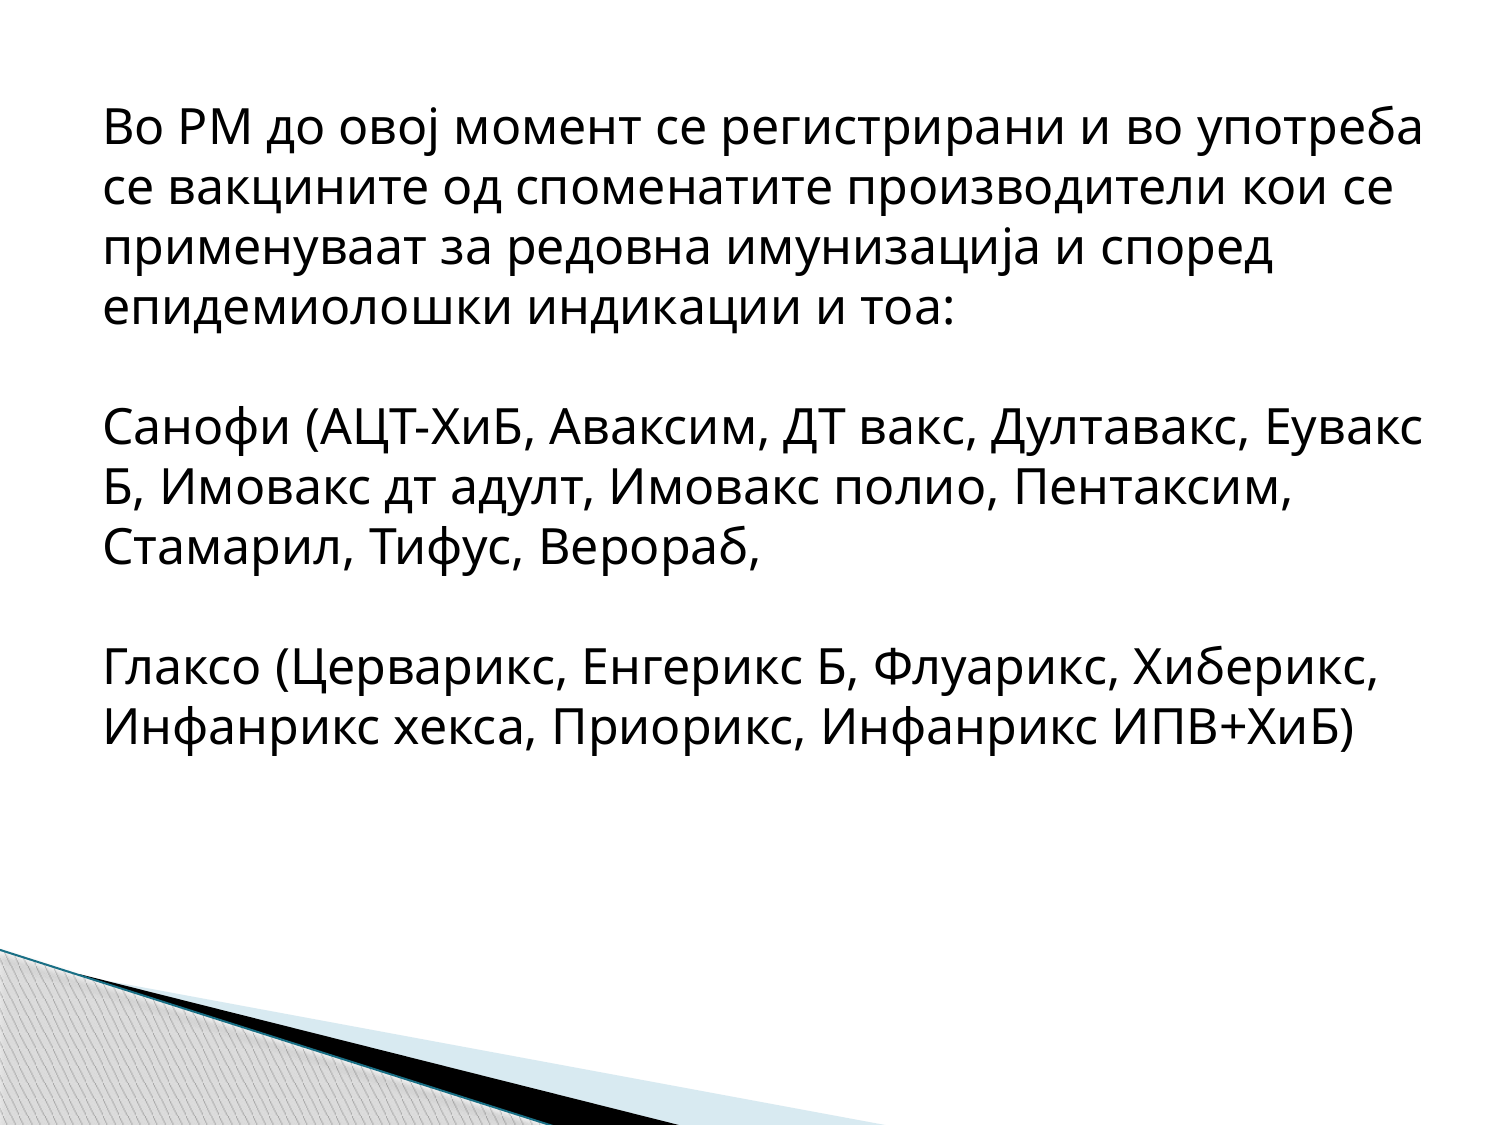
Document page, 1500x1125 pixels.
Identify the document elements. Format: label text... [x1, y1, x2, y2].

text_box Во РМ до овој момент се регистрирани и во употреба се вакцините од споменатите производители кои се применуваат за редовна имунизација и според епидемиолошки индикации и тоа: Санофи (АЦТ-ХиБ, Аваксим, ДТ вакс, Дултавакс, Еувакс Б, Имовакс дт адулт, Имовакс полио, Пентаксим, Стамарил, Тифус, Верораб, Глаксо (Церварикс, Енгерикс Б, Флуарикс, Хиберикс, Инфанрикс хекса, Приорикс, Инфанрикс ИПВ+ХиБ) [87, 87, 1463, 883]
